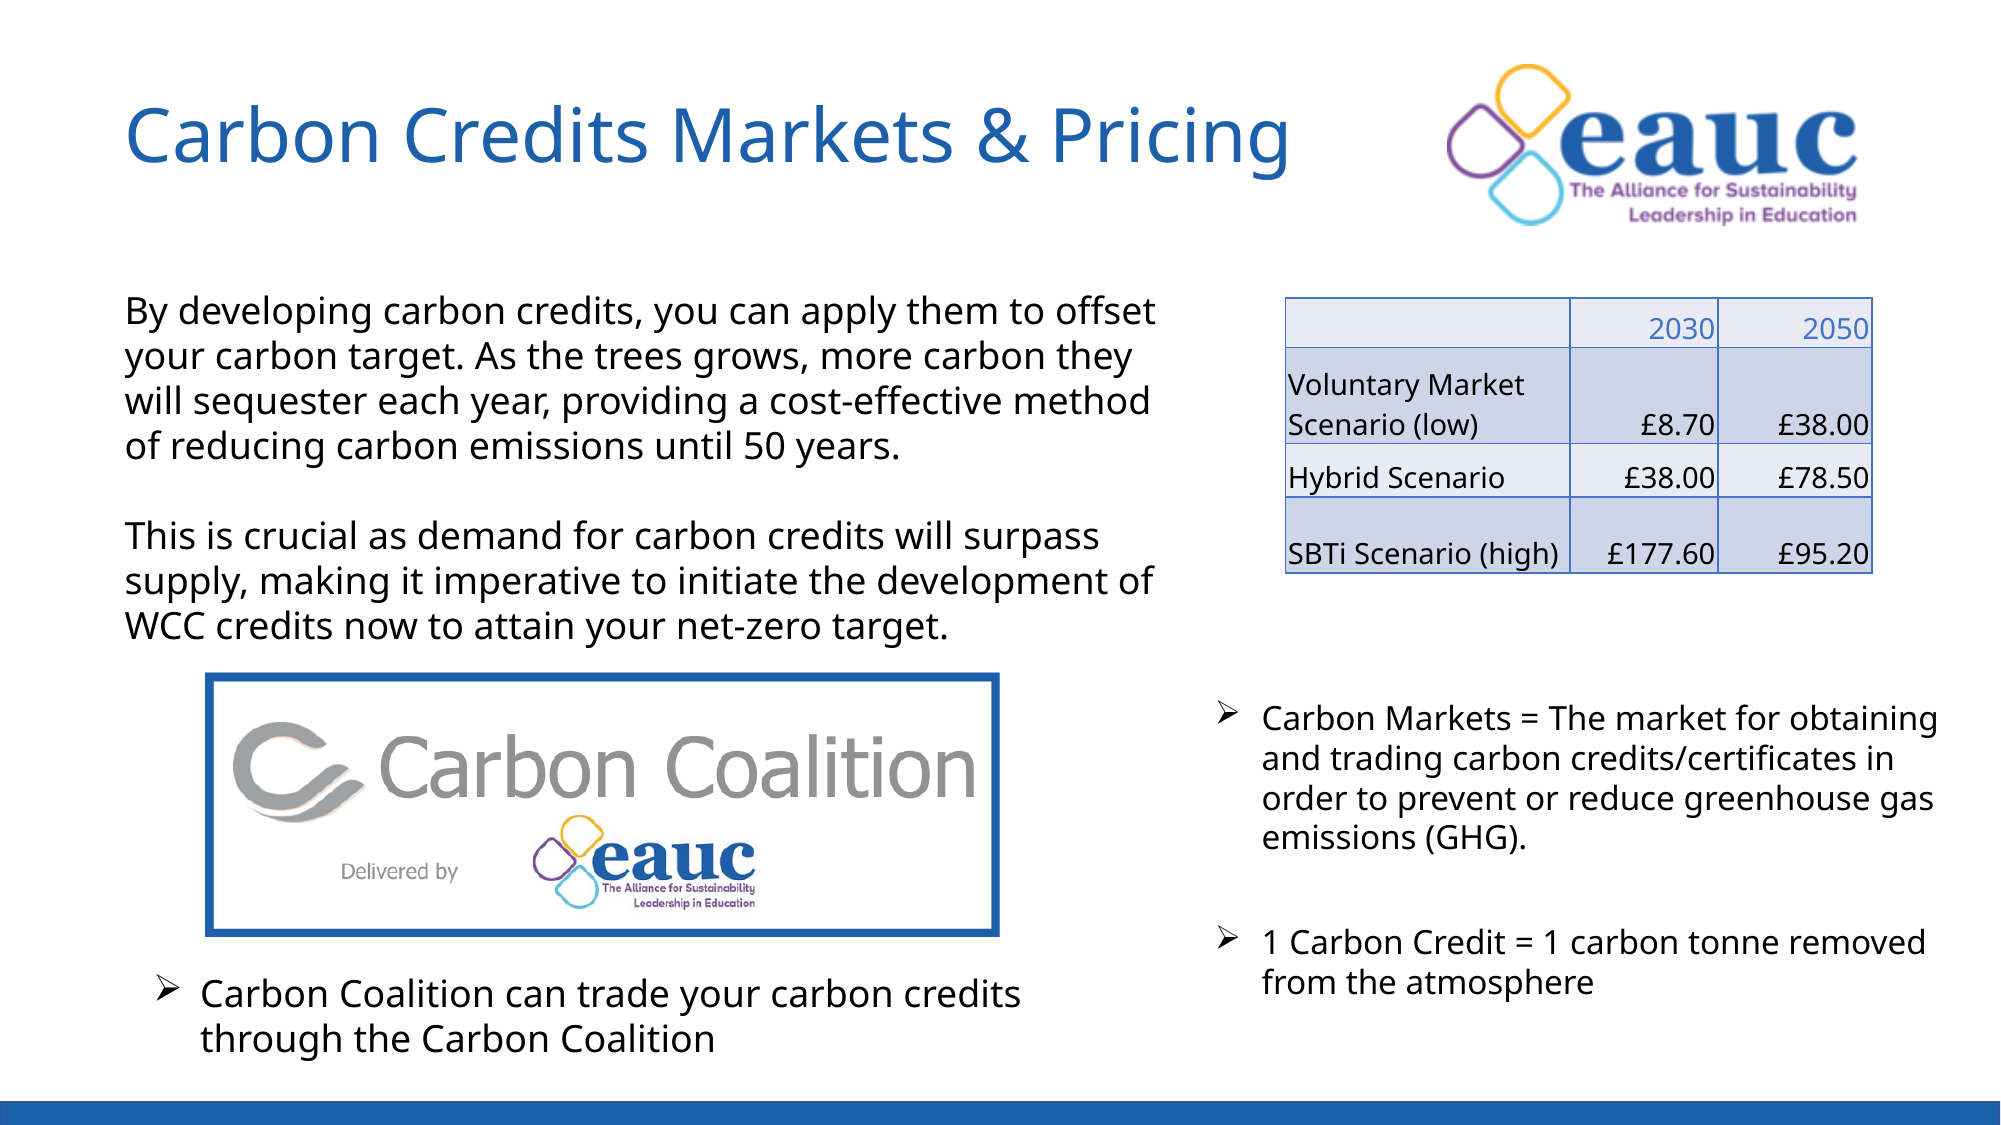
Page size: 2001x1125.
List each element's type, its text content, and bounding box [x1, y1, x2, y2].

table_cell SBTi Scenario (high) [1286, 498, 1569, 572]
table_cell £95.20 [1719, 498, 1871, 572]
table_cell £8.70 [1571, 348, 1717, 443]
text_box By developing carbon credits, you can apply them to offset your carbon target. As the trees grows, more carbon they will sequester each year, providing a cost-effective method of reducing carbon emissions until 50 years. This is crucial as demand for carbon credits will surpass supply, making it imperative to initiate the development of WCC credits now to attain your net-zero target. [109, 279, 1200, 655]
text_box Carbon Credits Markets & Pricing [109, 80, 1388, 186]
picture [205, 672, 1001, 938]
table_cell £78.50 [1719, 444, 1871, 496]
text_box Carbon Coalition can trade your carbon credits through the Carbon Coalition [138, 962, 1140, 1068]
table_cell Hybrid Scenario [1286, 444, 1569, 496]
table_header 2030 [1571, 299, 1717, 347]
table_cell £38.00 [1719, 348, 1871, 443]
table_cell £177.60 [1571, 498, 1717, 572]
table_header 2050 [1719, 299, 1871, 347]
table_cell £38.00 [1571, 444, 1717, 496]
table_header [1286, 299, 1569, 347]
table_cell Voluntary Market Scenario (low) [1286, 348, 1569, 443]
picture [1447, 64, 1863, 226]
text_box Carbon Markets = The market for obtaining and trading carbon credits/certificates in order to prevent or reduce greenhouse gas emissions (GHG). 1 Carbon Credit = 1 carbon tonne removed from the atmosphere [1199, 689, 1958, 1067]
